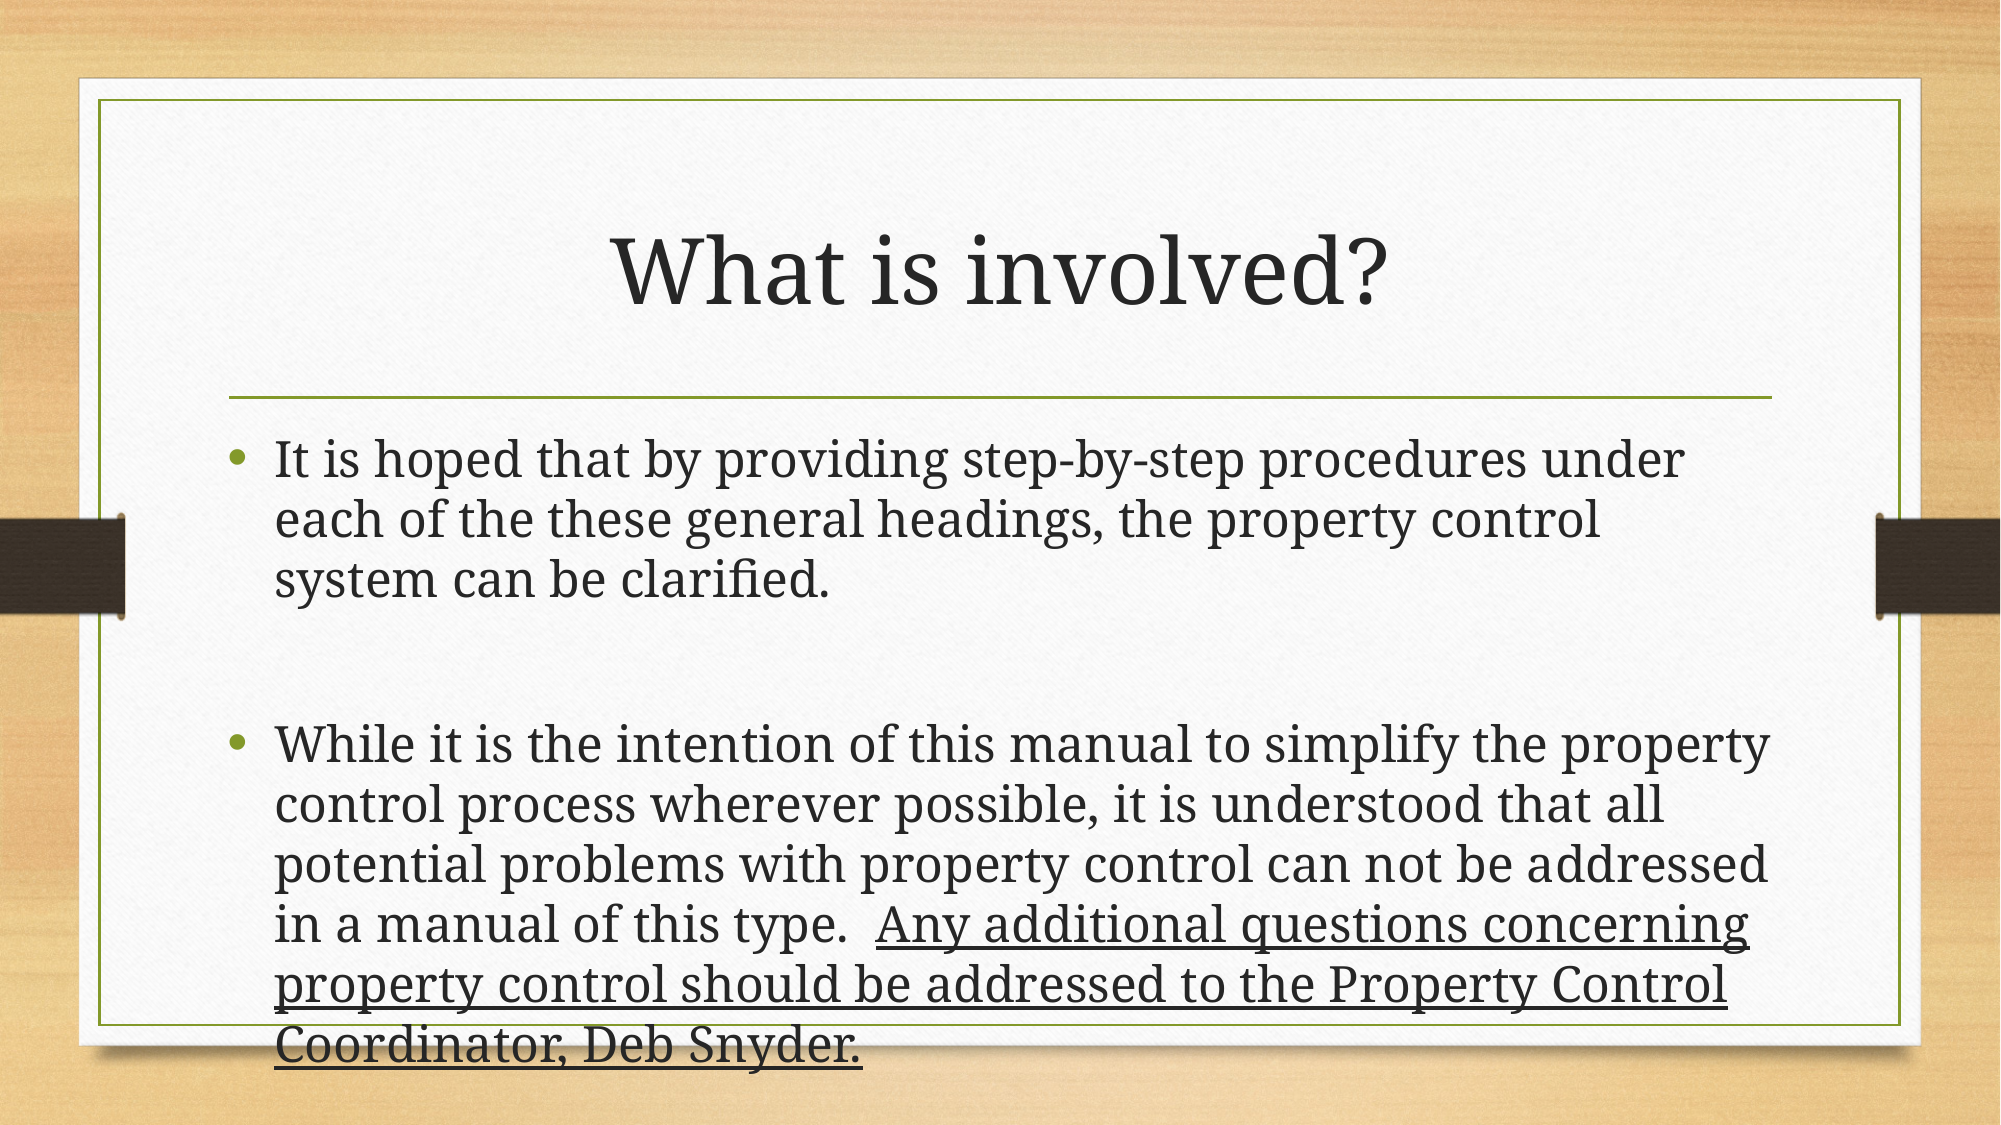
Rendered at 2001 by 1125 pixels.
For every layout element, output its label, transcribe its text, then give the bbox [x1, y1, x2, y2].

title What is involved? [212, 161, 1788, 375]
picture [0, 0, 2001, 1125]
list It is hoped that by providing step-by-step procedures under each of the these general headings, the property control system can be clarified. While it is the intention of this manual to simplify the property control process wherever possible, it is understood that all potential problems with property control can not be addressed in a manual of this type. Any additional questions concerning property control should be addressed to the Property Control Coordinator, Deb Snyder. [212, 419, 1788, 964]
